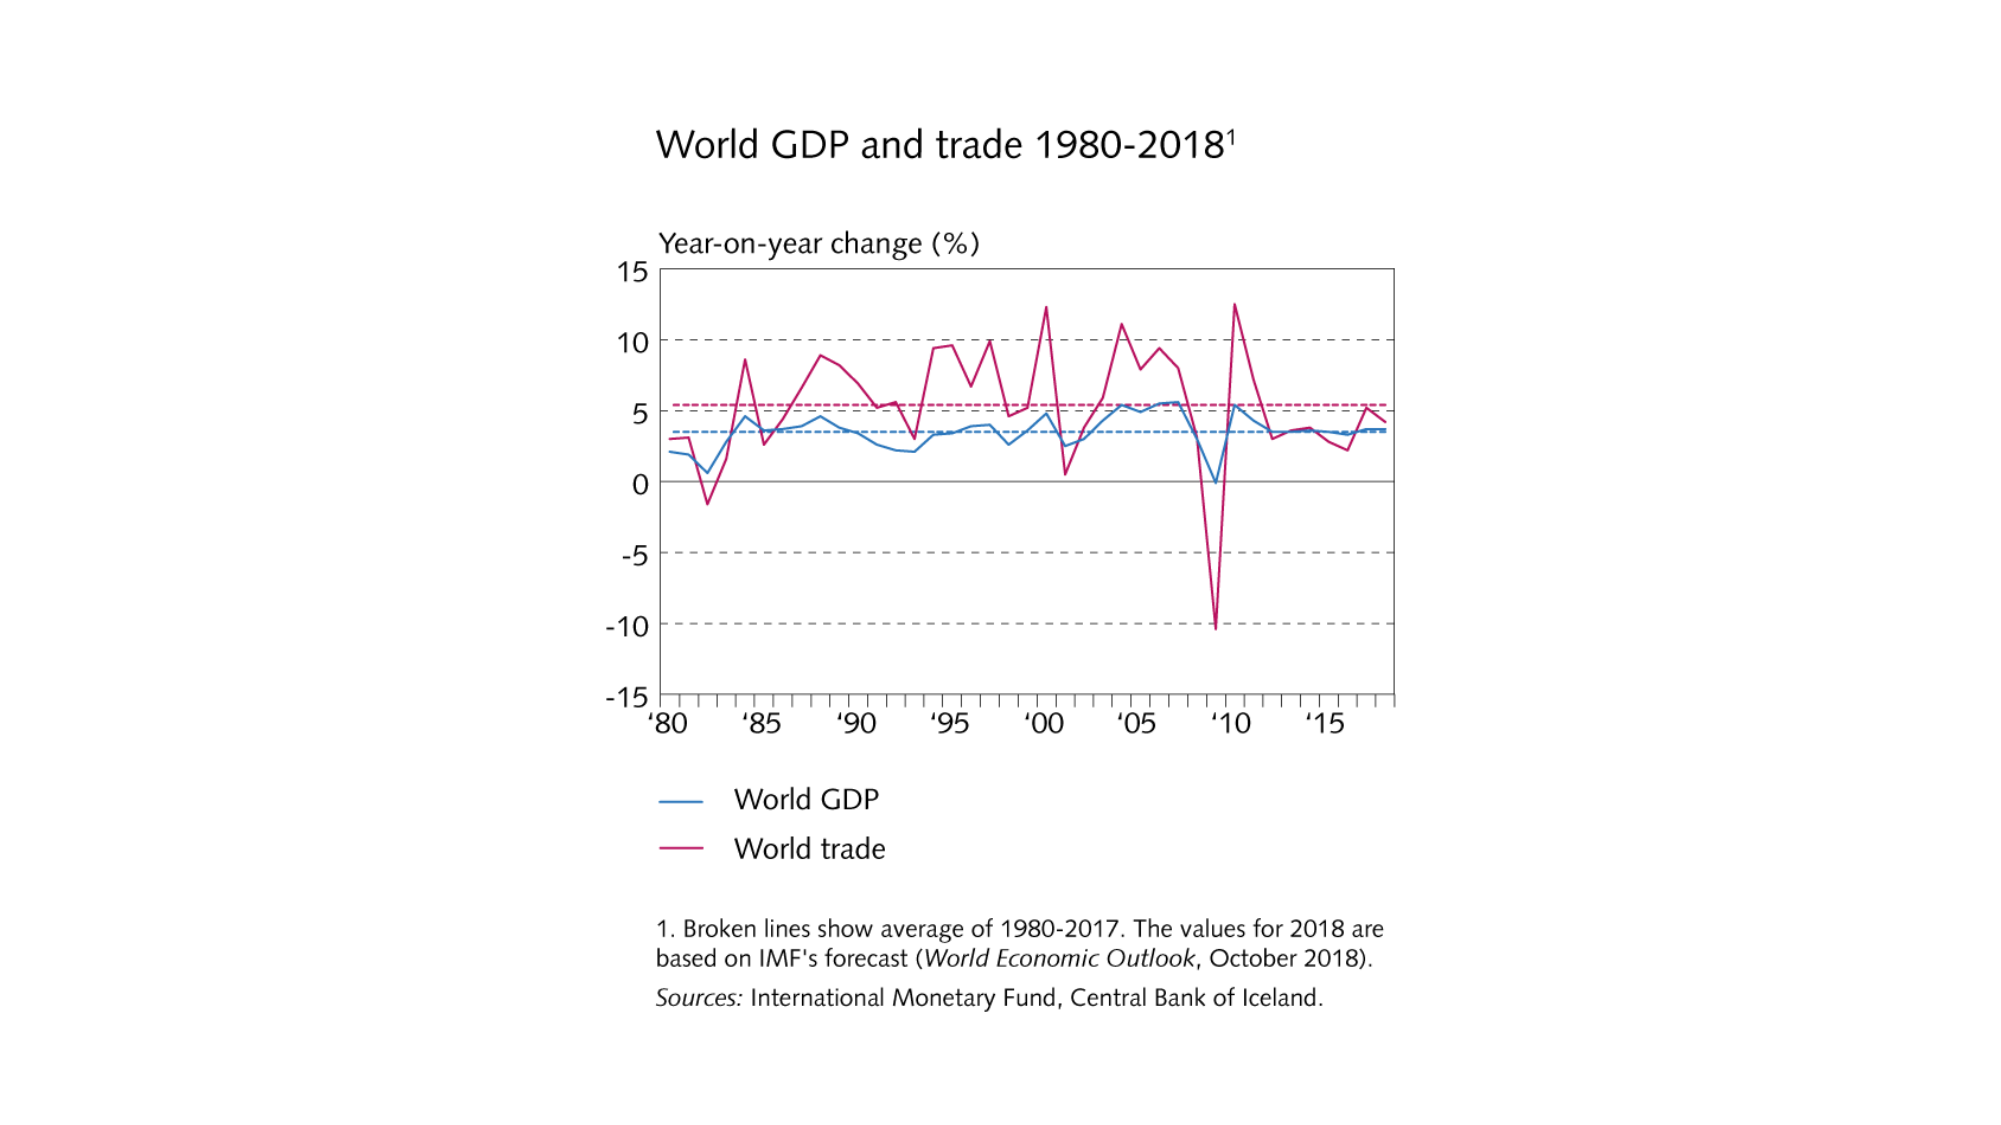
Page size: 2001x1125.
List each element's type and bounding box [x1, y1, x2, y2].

picture [604, 112, 1396, 1013]
